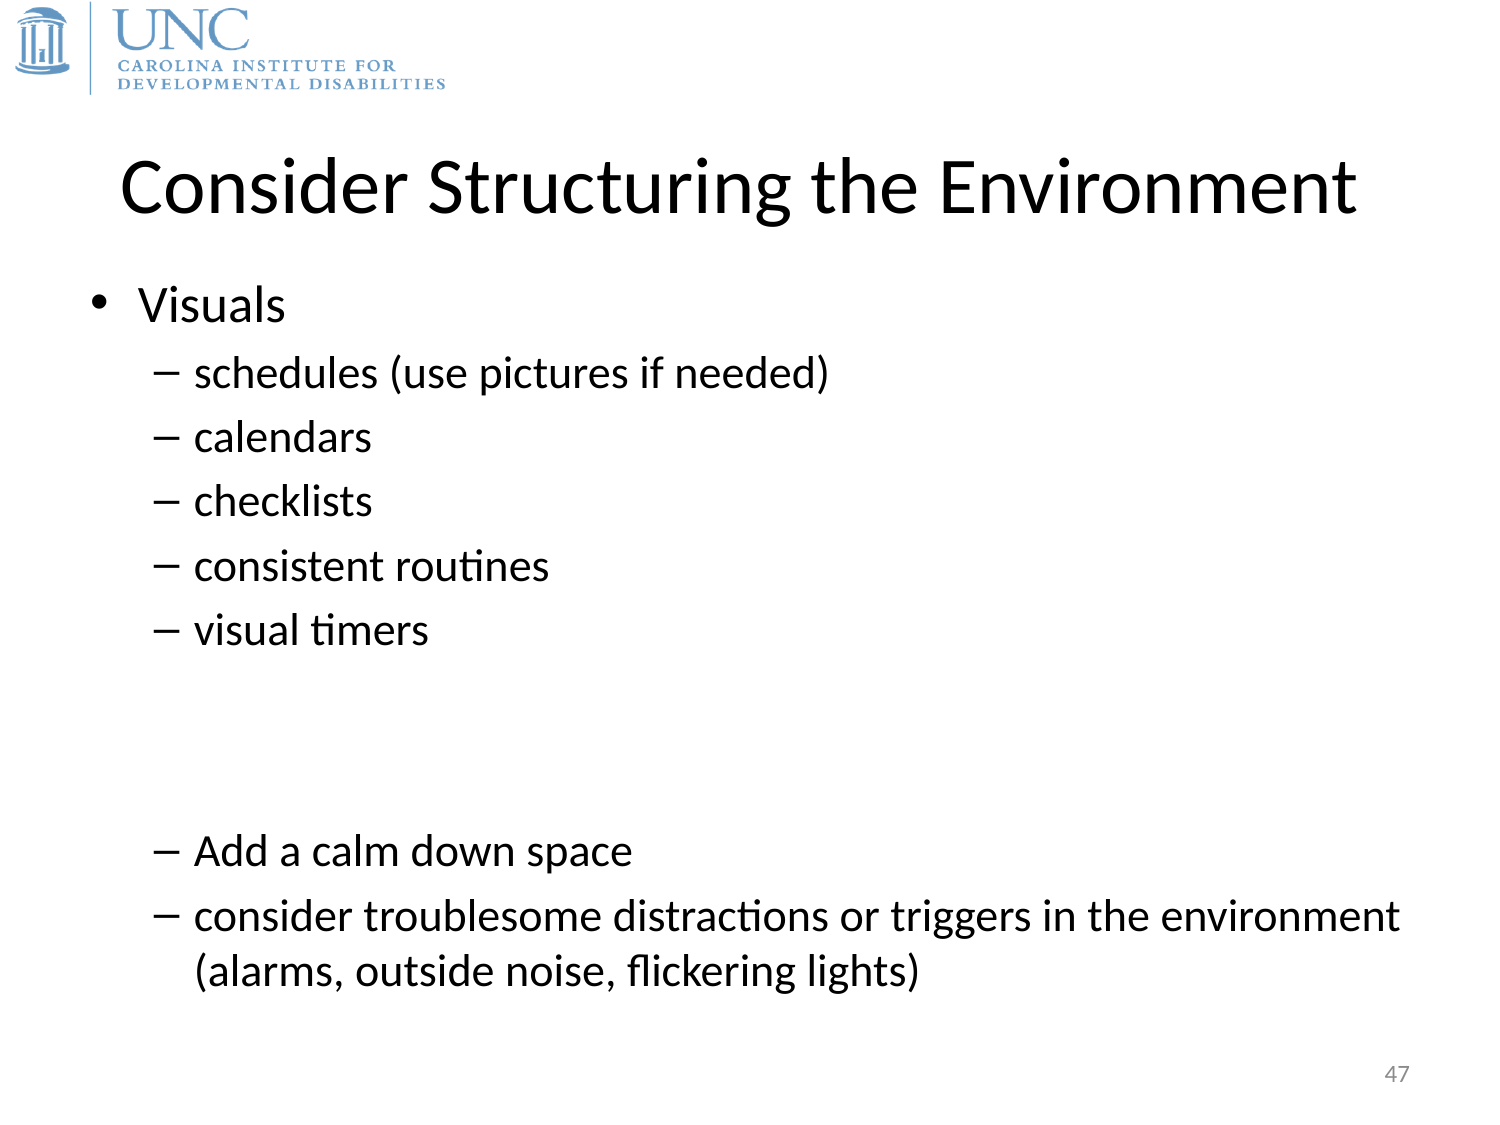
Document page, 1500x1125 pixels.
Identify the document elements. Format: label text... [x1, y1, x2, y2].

slide_number 47 [1074, 1042, 1425, 1103]
picture [12, 0, 451, 97]
list Visuals schedules (use pictures if needed) calendars checklists consistent routines visual timers Add a calm down space consider troublesome distractions or triggers in the environment (alarms, outside noise, flickering lights) [75, 262, 1425, 1005]
title Consider Structuring the Environment [75, 87, 1425, 262]
